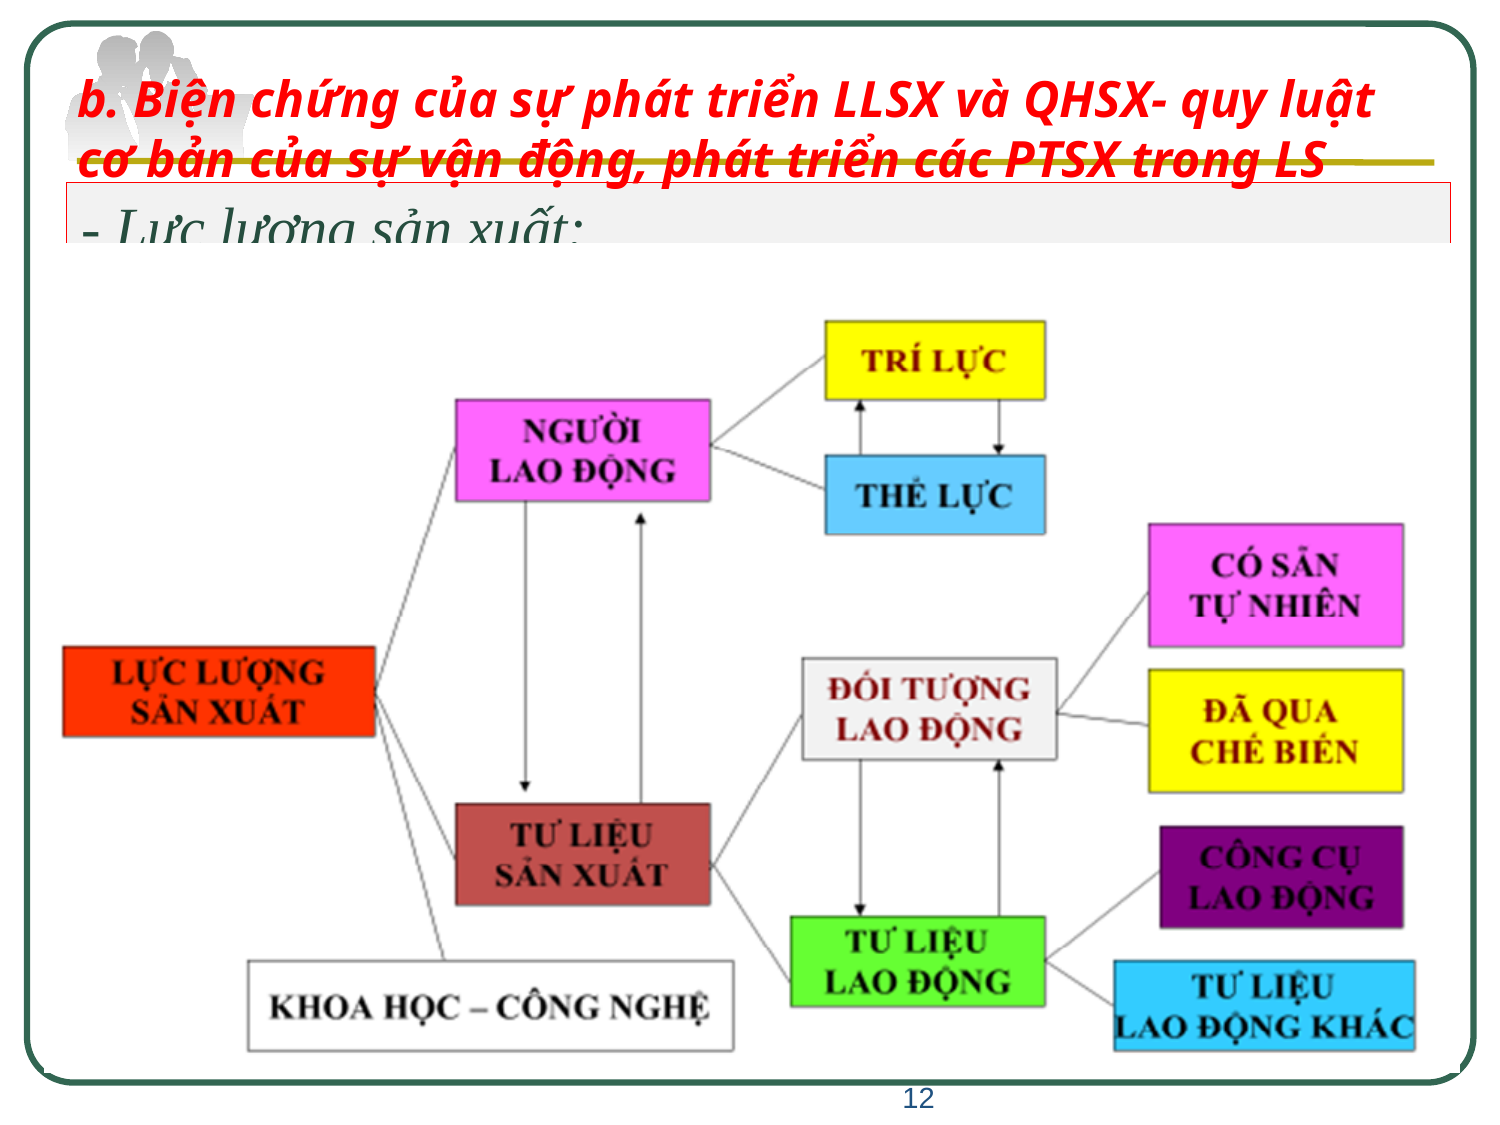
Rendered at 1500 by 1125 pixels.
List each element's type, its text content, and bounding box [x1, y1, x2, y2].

text_box - Lực lượng sản xuất: Là phương thức kết hợp giữa người lao động với tư liệu sản xuất tạo ra sức sản xuất và năng lực thực tiễn làm biến đổi các đối tượng vật chất của giới tự nhiên theo nhu cầu nhất định của con người và xã hội. [66, 182, 1451, 243]
slide_number 12 [600, 1073, 950, 1125]
title b. Biện chứng của sự phát triển LLSX và QHSX- quy luật cơ bản của sự vận động, phát triển các PTSX trong LS [62, 110, 1412, 204]
picture [44, 243, 1460, 1073]
